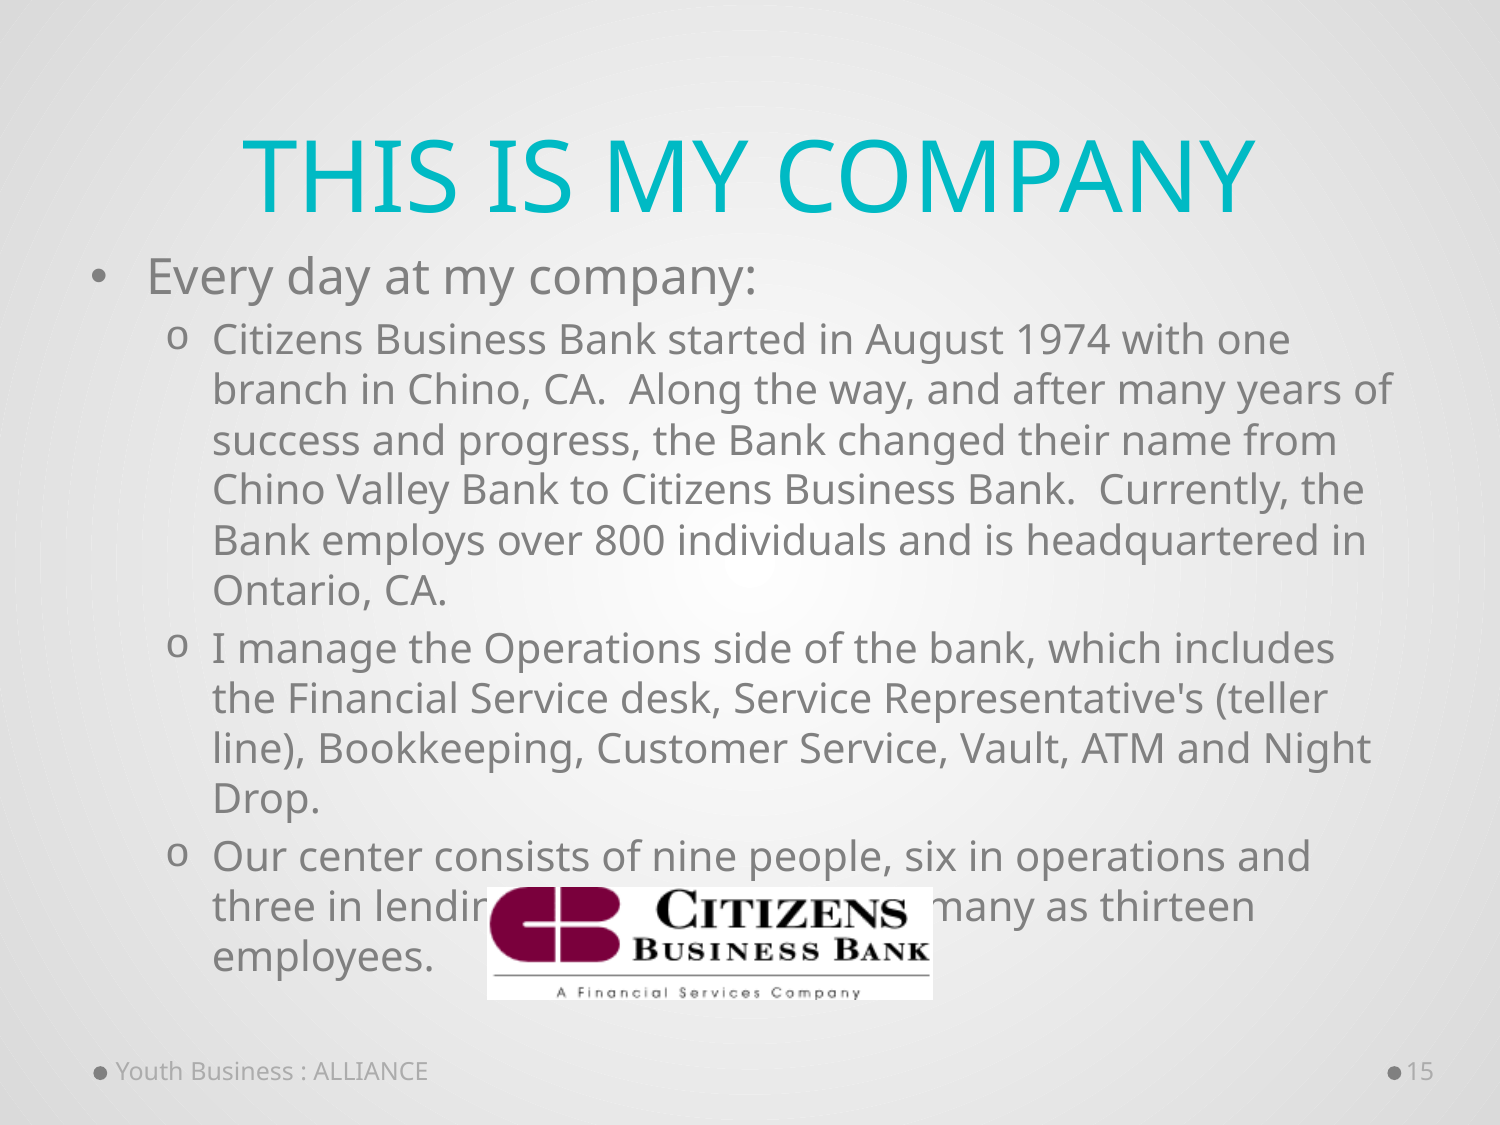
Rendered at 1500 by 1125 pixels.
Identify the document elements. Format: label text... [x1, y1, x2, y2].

title This is My Company [75, 22, 1425, 237]
footer Youth Business : ALLIANCE [108, 1042, 576, 1103]
picture [487, 887, 934, 1001]
slide_number 15 [1401, 1042, 1494, 1103]
list Every day at my company: Citizens Business Bank started in August 1974 with one branch in Chino, CA. Along the way, and after many years of success and progress, the Bank changed their name from Chino Valley Bank to Citizens Business Bank. Currently, the Bank employs over 800 individuals and is headquartered in Ontario, CA. I manage the Operations side of the bank, which includes the Financial Service desk, Service Representative's (teller line), Bookkeeping, Customer Service, Vault, ATM and Night Drop. Our center consists of nine people, six in operations and three in lending. I have managed as many as thirteen employees. [75, 237, 1425, 980]
